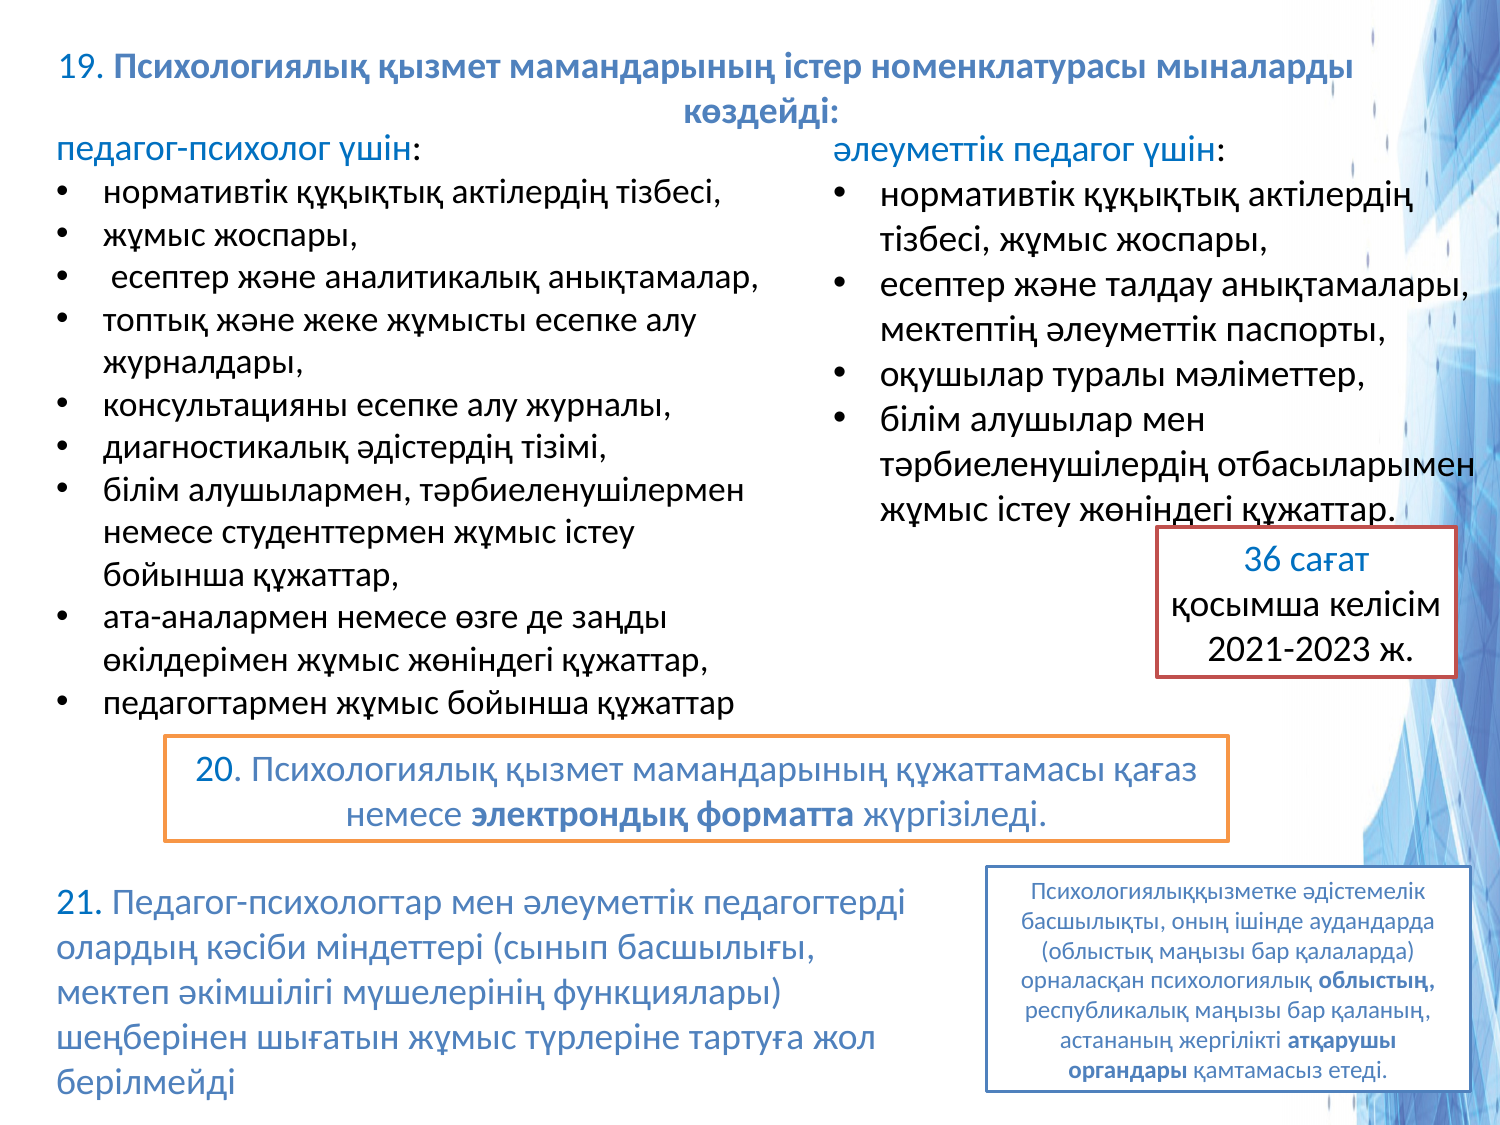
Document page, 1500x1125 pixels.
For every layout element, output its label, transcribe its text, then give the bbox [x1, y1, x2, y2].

picture [1281, 0, 1500, 1125]
text_box 20. Психологиялық қызмет мамандарының құжаттамасы қағаз немесе электрондық форматта жүргізіледі. [163, 734, 1230, 843]
text_box 21. Педагог-психологтар мен әлеуметтік педагогтерді олардың кәсіби міндеттері (сынып басшылығы, мектеп әкімшілігі мүшелерінің функциялары) шеңберінен шығатын жұмыс түрлеріне тартуға жол берілмейді [41, 869, 951, 1110]
text_box әлеуметтік педагог үшін: нормативтік құқықтық актілердің тізбесі, жұмыс жоспары, есептер және талдау анықтамалары, мектептің әлеуметтік паспорты, оқушылар туралы мәліметтер, білім алушылар мен тәрбиеленушілердің отбасыларымен жұмыс істеу жөніндегі құжаттар. [818, 116, 1276, 537]
text_box педагог-психолог үшін: нормативтік құқықтық актілердің тізбесі, жұмыс жоспары, есептер және аналитикалық анықтамалар, топтық және жеке жұмысты есепке алу журналдары, консультацияны есепке алу журналы, диагностикалық әдістердің тізімі, білім алушылармен, тәрбиеленушілермен немесе студенттермен жұмыс істеу бойынша құжаттар, ата-аналармен немесе өзге де заңды өкілдерімен жұмыс жөніндегі құжаттар, педагогтармен жұмыс бойынша құжаттар [41, 139, 792, 729]
text_box Психологиялыққызметке әдістемелік басшылықты, оның ішінде аудандарда (облыстық маңызы бар қалаларда) орналасқан психологиялық облыстың, республикалық маңызы бар қаланың, астананың жергілікті атқарушы органдары қамтамасыз етеді. [984, 865, 1276, 1093]
text_box 19. Психологиялық қызмет мамандарының істер номенклатурасы мыналарды көздейді: [41, 33, 1276, 139]
text_box 36 сағат қосымша келісім 2021-2023 ж. [1155, 525, 1276, 679]
